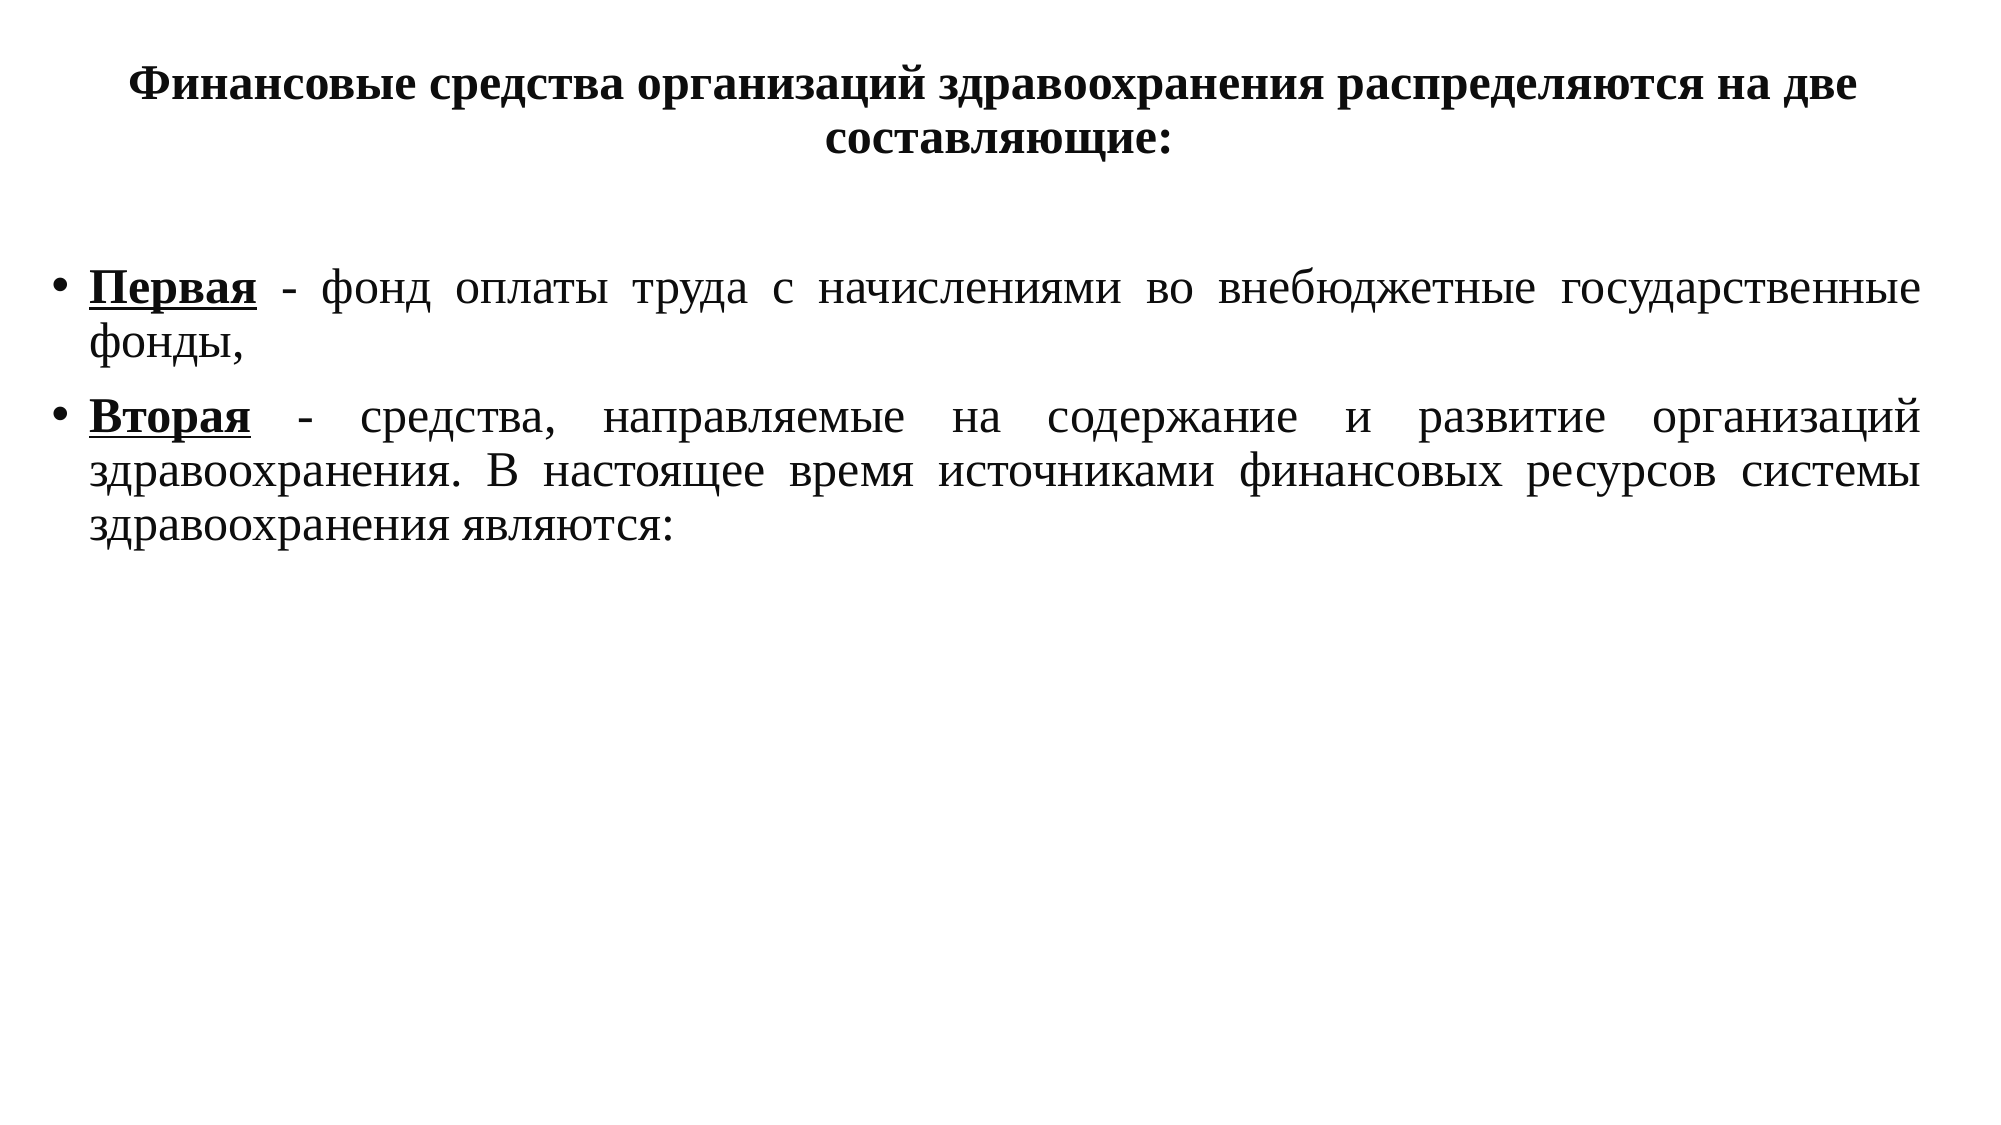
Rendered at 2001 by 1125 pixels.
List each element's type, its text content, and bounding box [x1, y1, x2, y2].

list Финансовые средства организаций здравоохранения распределяются на две составляющие: Первая - фонд оплаты труда с начислениями во внебюджетные государственные фонды, Вторая - средства, направляемые на содержание и развитие организаций здравоохранения. В настоящее время источниками финансовых ресурсов системы здравоохранения являются: [36, 49, 1938, 1098]
